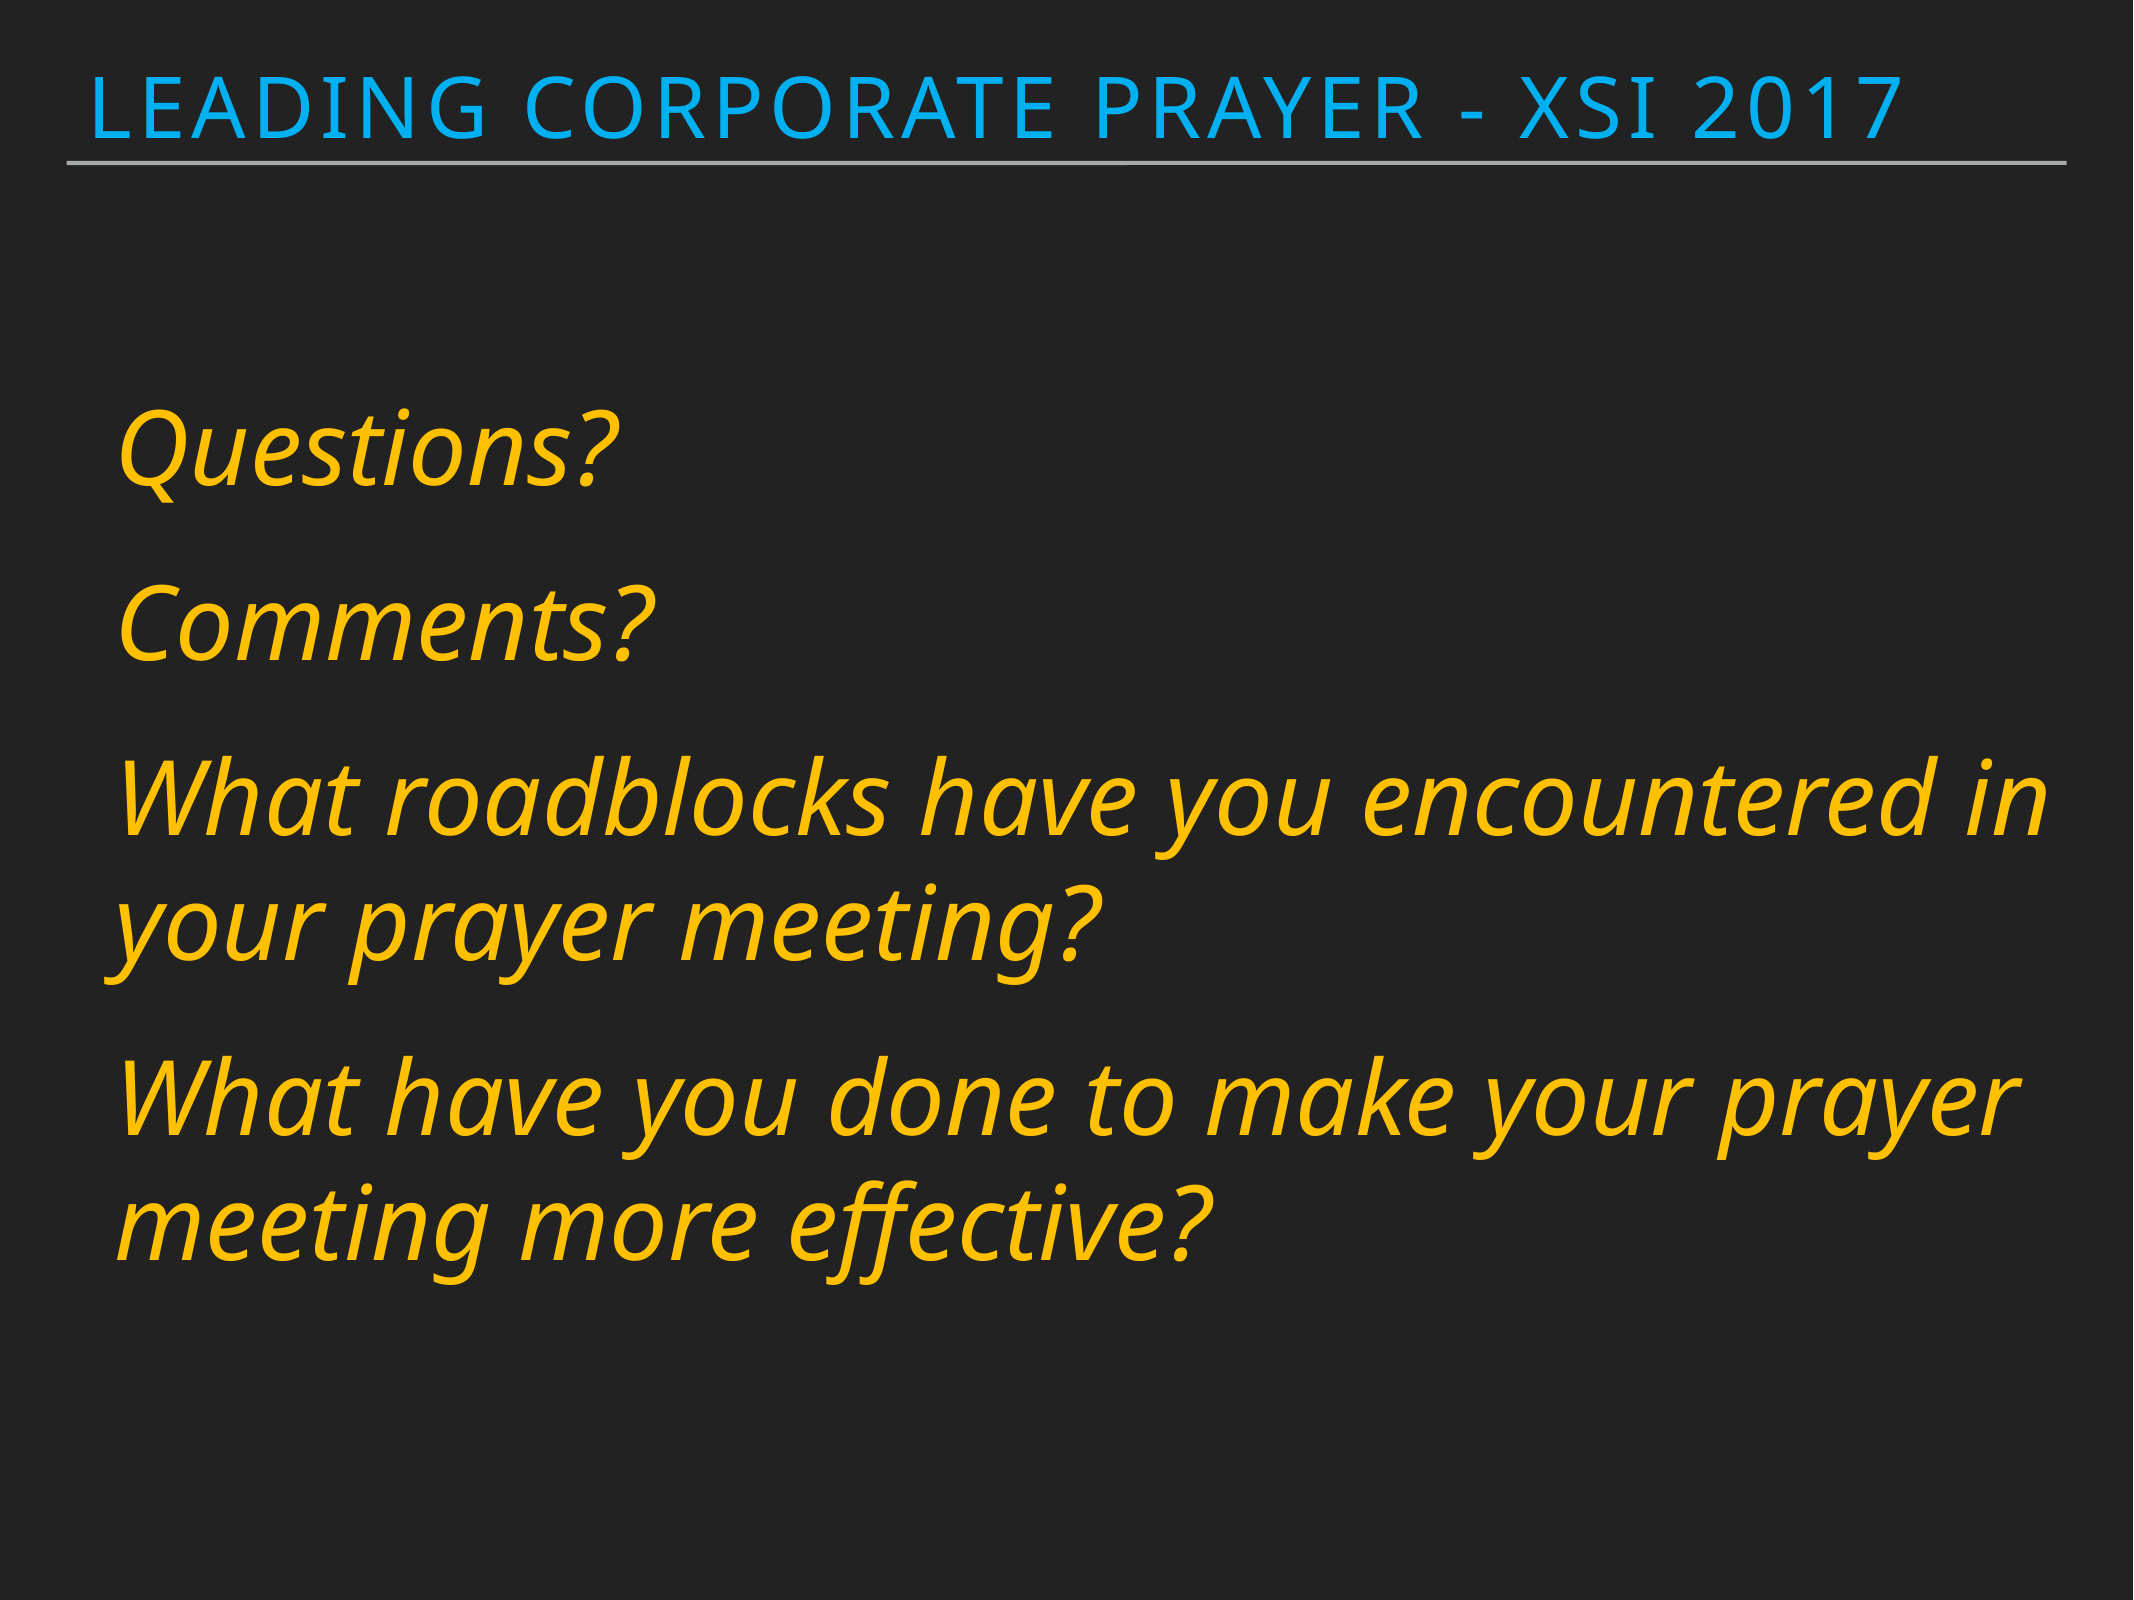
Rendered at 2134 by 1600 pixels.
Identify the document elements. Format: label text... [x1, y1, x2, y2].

text_box Questions? Comments? What roadblocks have you encountered in your prayer meeting? What have you done to make your prayer meeting more effective? [106, 373, 2062, 1290]
list Leading Corporate Prayer - XSI 2017 [78, 24, 2024, 164]
